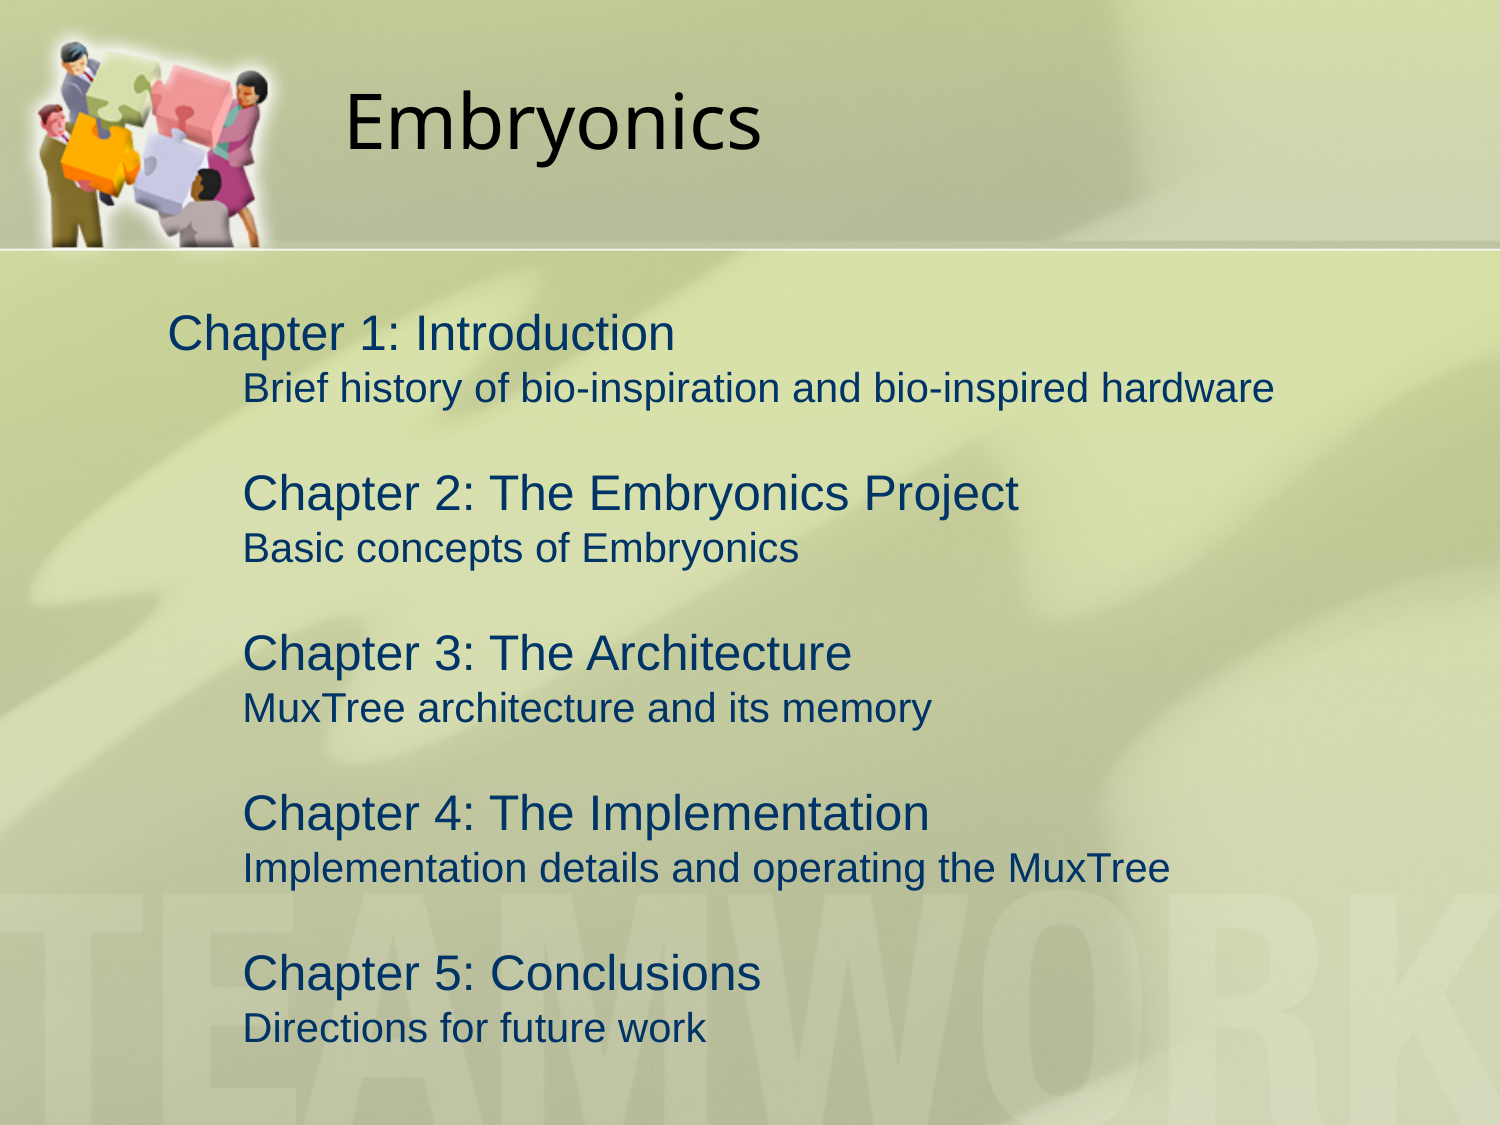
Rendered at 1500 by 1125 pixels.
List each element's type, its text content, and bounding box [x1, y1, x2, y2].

picture [0, 0, 1500, 1125]
text_box Chapter 1: Introduction Brief history of bio-inspiration and bio-inspired hardware Chapter 2: The Embryonics Project Basic concepts of Embryonics Chapter 3: The Architecture MuxTree architecture and its memory Chapter 4: The Implementation Implementation details and operating the MuxTree Chapter 5: Conclusions Directions for future work [152, 292, 1465, 1090]
title Embryonics [327, 24, 1476, 213]
